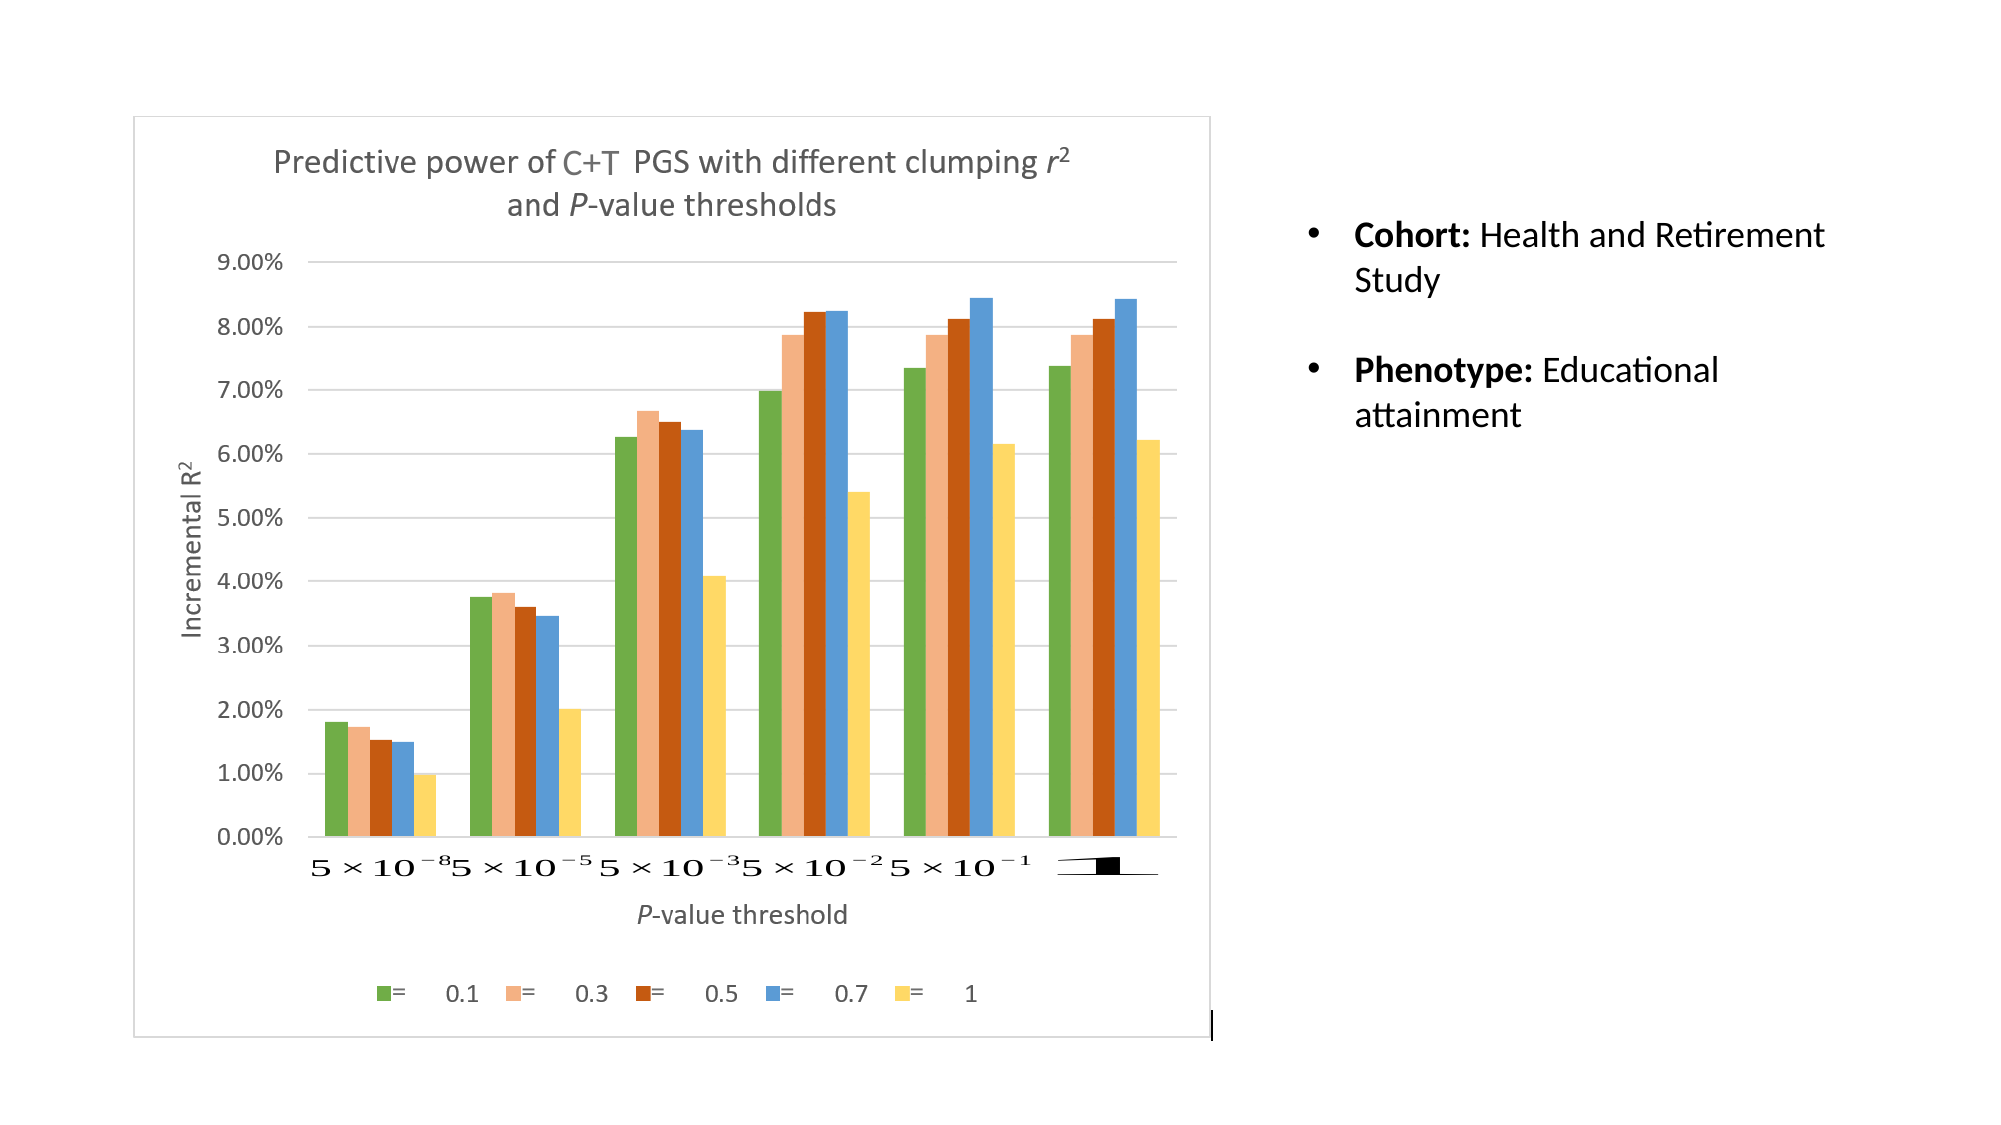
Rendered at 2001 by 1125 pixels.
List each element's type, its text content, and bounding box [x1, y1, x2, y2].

picture [120, 104, 1220, 1044]
text_box Cohort: Health and Retirement Study Phenotype: Educational attainment [1292, 202, 1848, 443]
